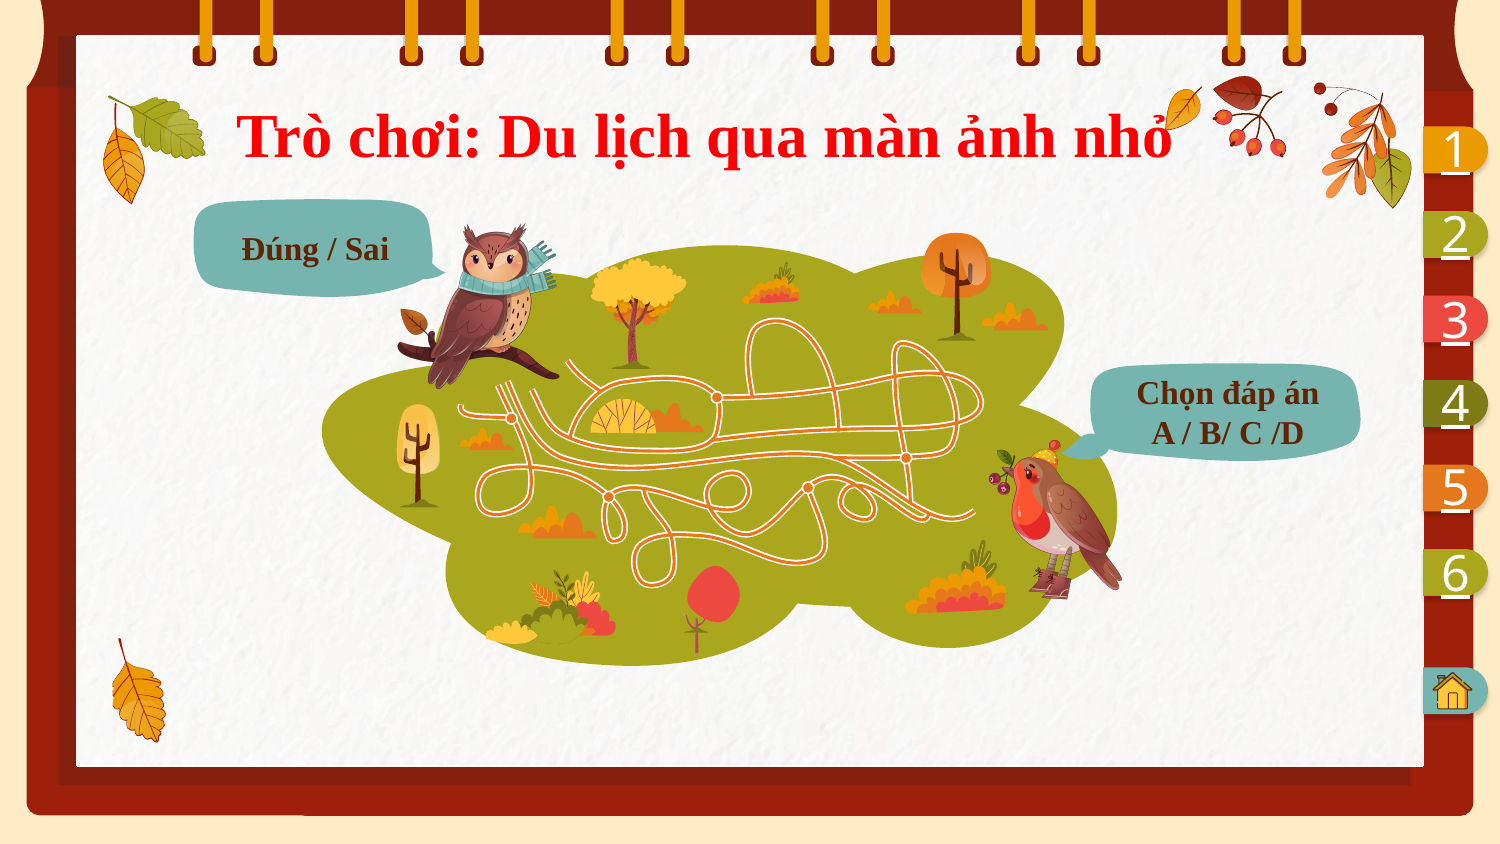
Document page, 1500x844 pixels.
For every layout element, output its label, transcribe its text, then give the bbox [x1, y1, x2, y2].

picture [76, 36, 1424, 766]
picture [1376, 112, 1388, 145]
picture [1369, 131, 1375, 155]
text_box Chọn đáp án A / B/ C /D [1142, 363, 1361, 461]
title Trò chơi: Du lịch qua màn ảnh nhỏ [41, 80, 1370, 144]
text_box 6 [1426, 526, 1492, 618]
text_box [298, 215, 1138, 666]
text_box [1432, 671, 1473, 710]
text_box Đúng / Sai [193, 199, 423, 296]
picture [1370, 110, 1377, 123]
text_box 3 [1426, 273, 1492, 356]
text_box 4 [1426, 356, 1492, 440]
picture [1359, 150, 1364, 167]
text_box [1437, 680, 1464, 708]
text_box 2 [1426, 187, 1492, 273]
text_box 1 [1426, 102, 1492, 187]
text_box 5 [1426, 440, 1492, 526]
picture [1343, 147, 1362, 159]
text_box [1423, 667, 1489, 715]
